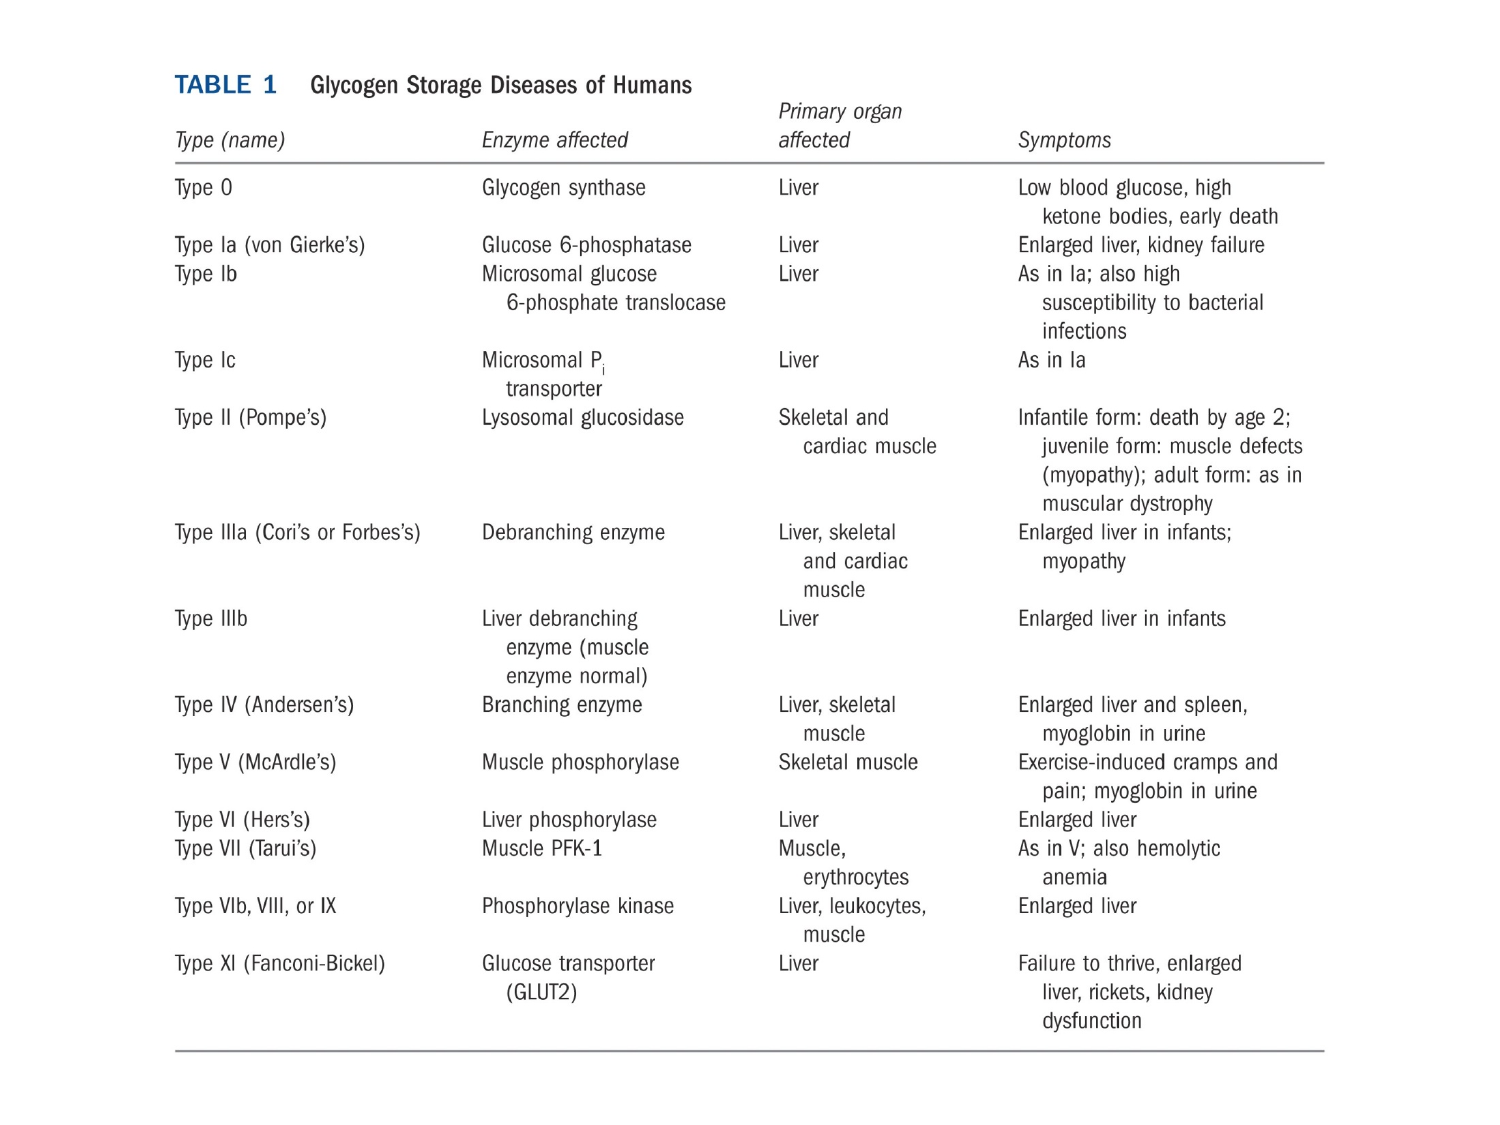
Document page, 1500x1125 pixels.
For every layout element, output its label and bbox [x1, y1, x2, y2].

picture [163, 61, 1337, 1063]
